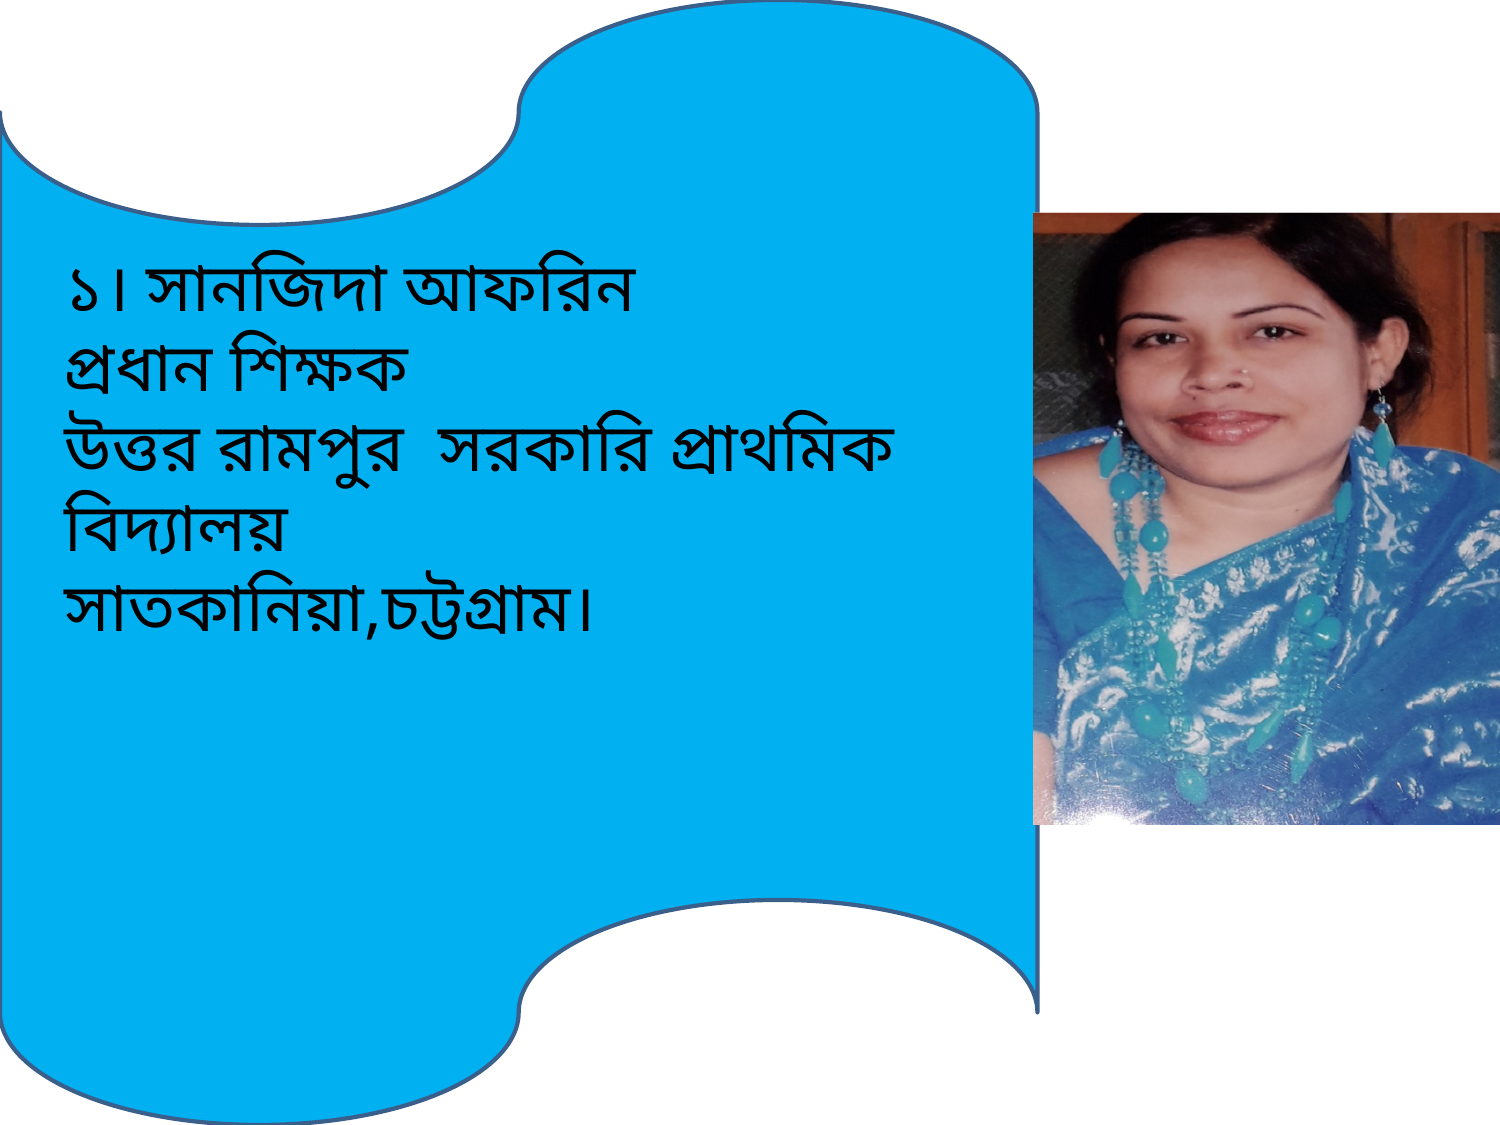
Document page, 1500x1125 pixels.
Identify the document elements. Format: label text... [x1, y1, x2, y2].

text_box ১। সানজিদা আফরিন প্রধান শিক্ষক উত্তর রামপুর সরকারি প্রাথমিক বিদ্যালয় সাতকানিয়া,চট্টগ্রাম। [49, 237, 1033, 652]
text_box [0, 0, 1040, 1125]
picture [1034, 213, 1500, 825]
